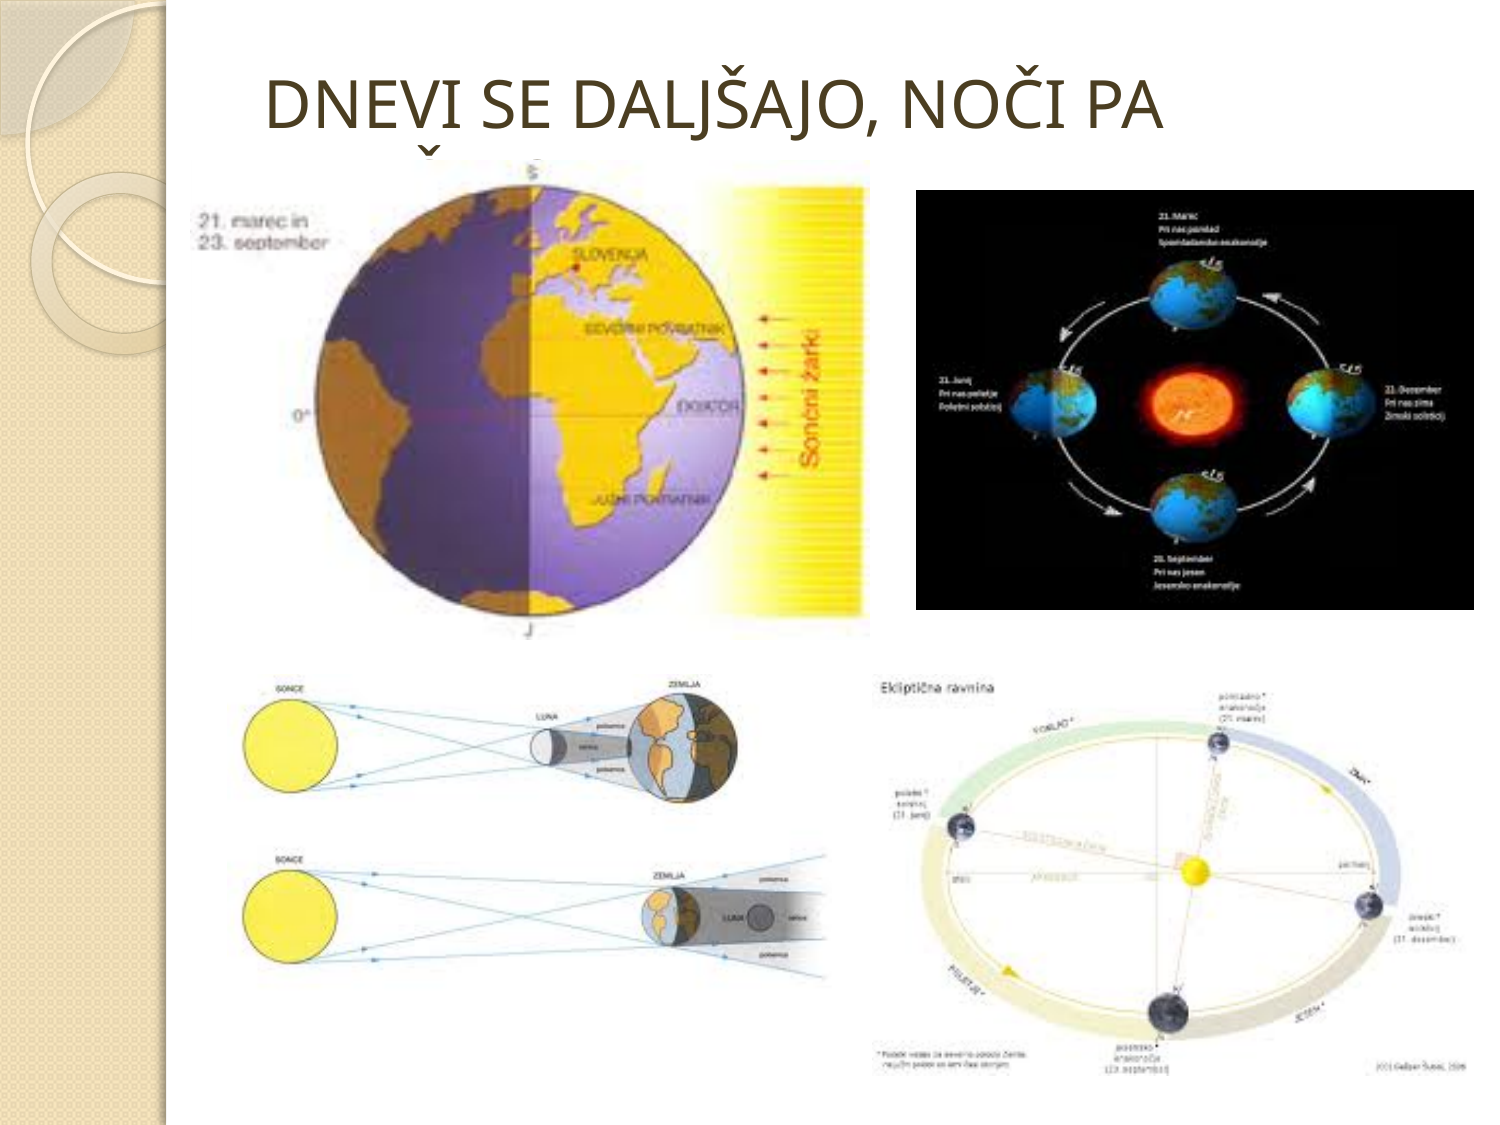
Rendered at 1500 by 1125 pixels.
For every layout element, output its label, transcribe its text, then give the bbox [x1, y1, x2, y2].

picture [227, 674, 833, 994]
picture [916, 190, 1474, 610]
list Dnevi se daljšajo, noči pa krajšajo. [235, 54, 1466, 1025]
picture [189, 160, 870, 640]
picture [872, 674, 1471, 1077]
